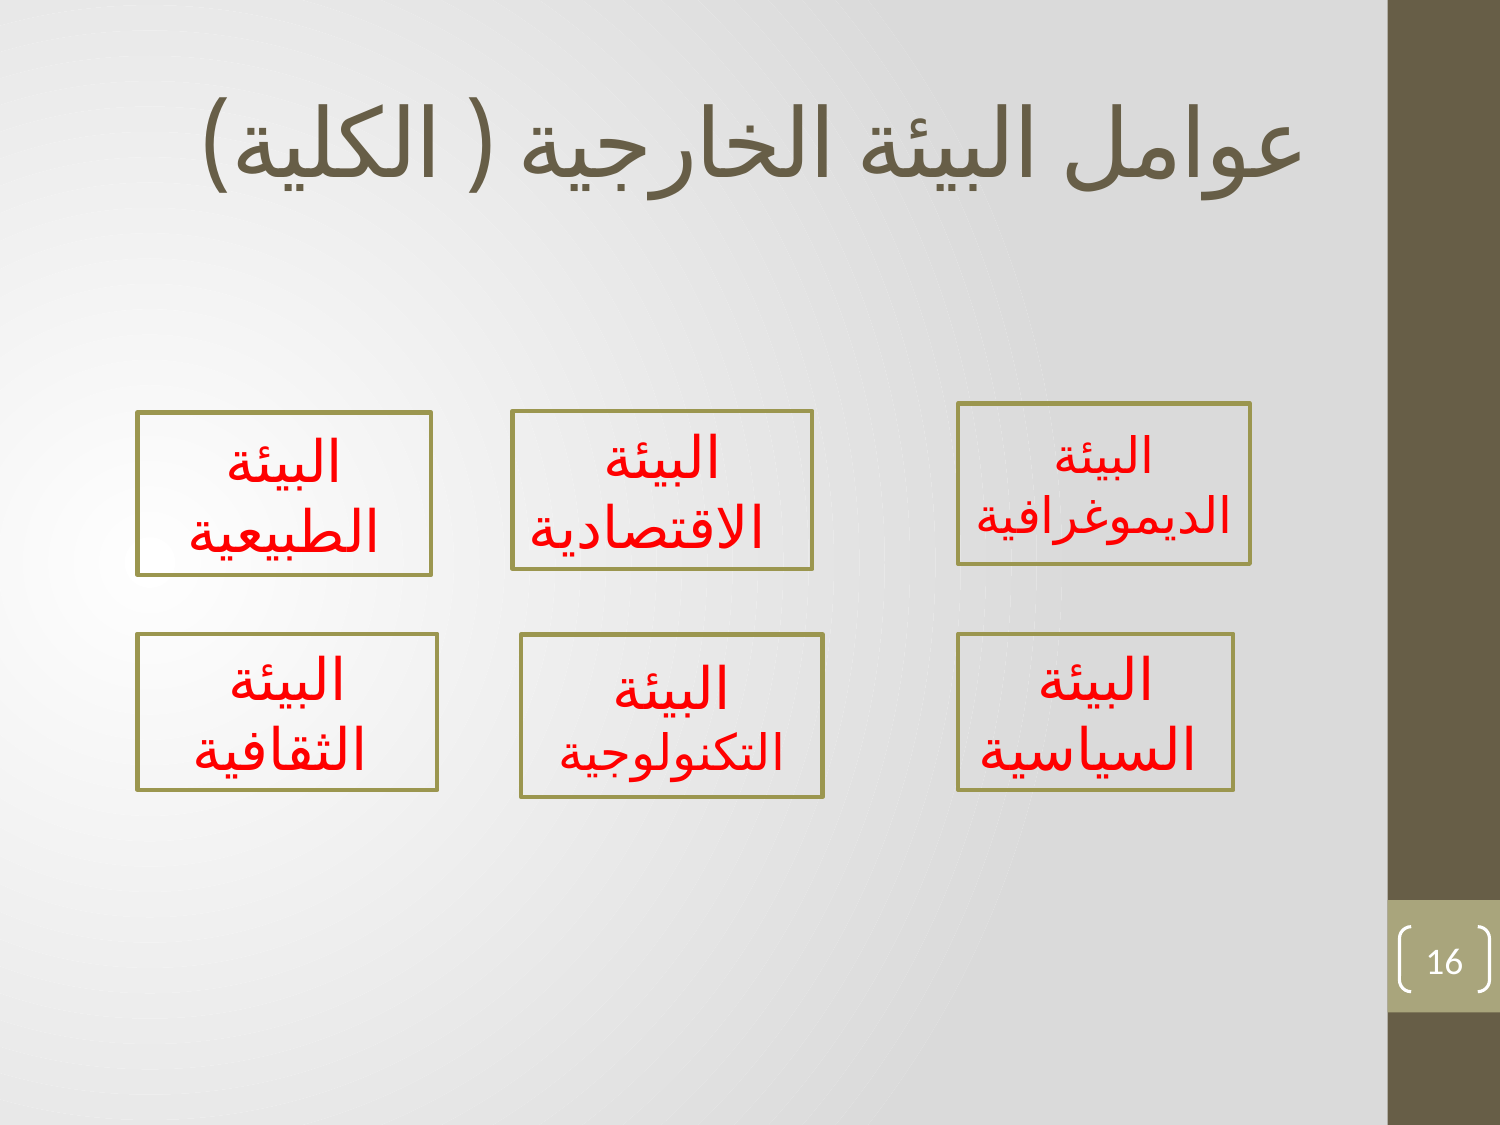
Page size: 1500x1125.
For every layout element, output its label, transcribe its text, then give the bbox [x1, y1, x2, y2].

text_box البيئة الطبيعية [135, 410, 433, 577]
slide_number 16 [1397, 925, 1492, 994]
text_box البيئة التكنولوجية [519, 632, 825, 799]
text_box البيئة الاقتصادية [510, 409, 814, 571]
text_box البيئة السياسية [956, 632, 1235, 792]
text_box البيئة الديموغرافية [956, 401, 1252, 566]
text_box البيئة الثقافية [135, 632, 439, 792]
title عوامل البيئة الخارجية ( الكلية) [75, 45, 1325, 233]
